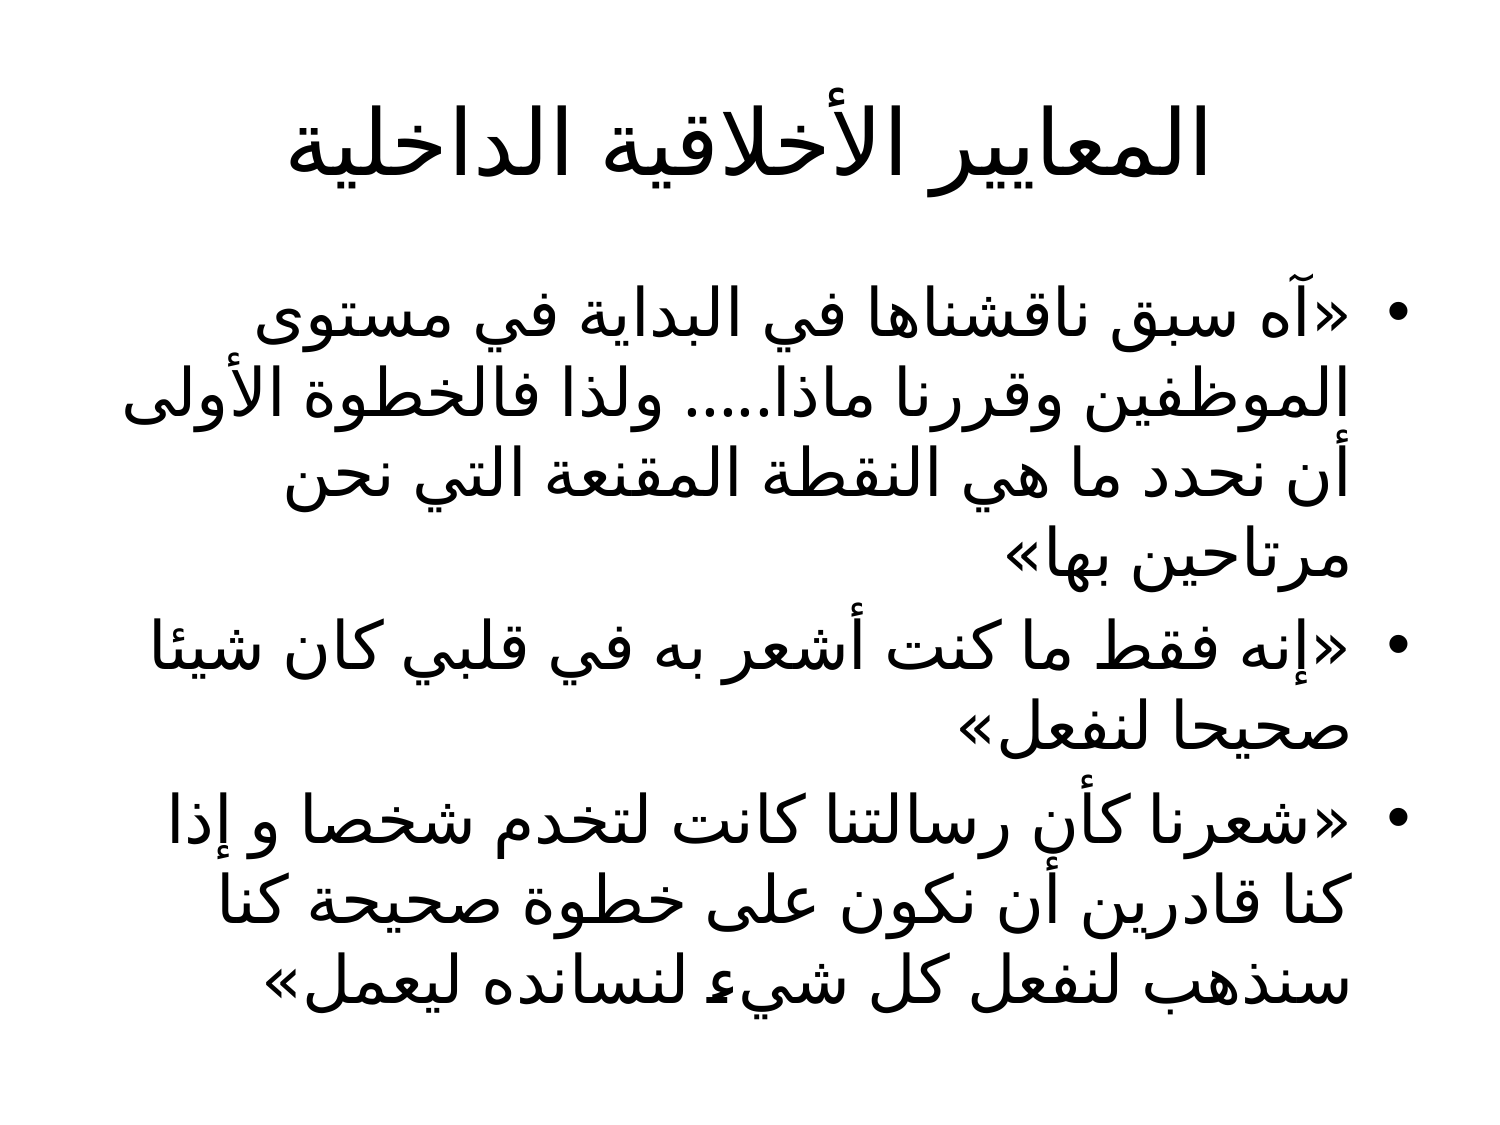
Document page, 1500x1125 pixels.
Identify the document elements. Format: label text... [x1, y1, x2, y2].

list «آه سبق ناقشناها في البداية في مستوى الموظفين وقررنا ماذا..... ولذا فالخطوة الأولى أن نحدد ما هي النقطة المقنعة التي نحن مرتاحين بها» «إنه فقط ما كنت أشعر به في قلبي كان شيئا صحيحا لنفعل» «شعرنا كأن رسالتنا كانت لتخدم شخصا و إذا كنا قادرين أن نكون على خطوة صحيحة كنا سنذهب لنفعل كل شيء لنسانده ليعمل» [75, 262, 1425, 1005]
title المعايير الأخلاقية الداخلية [75, 45, 1425, 233]
